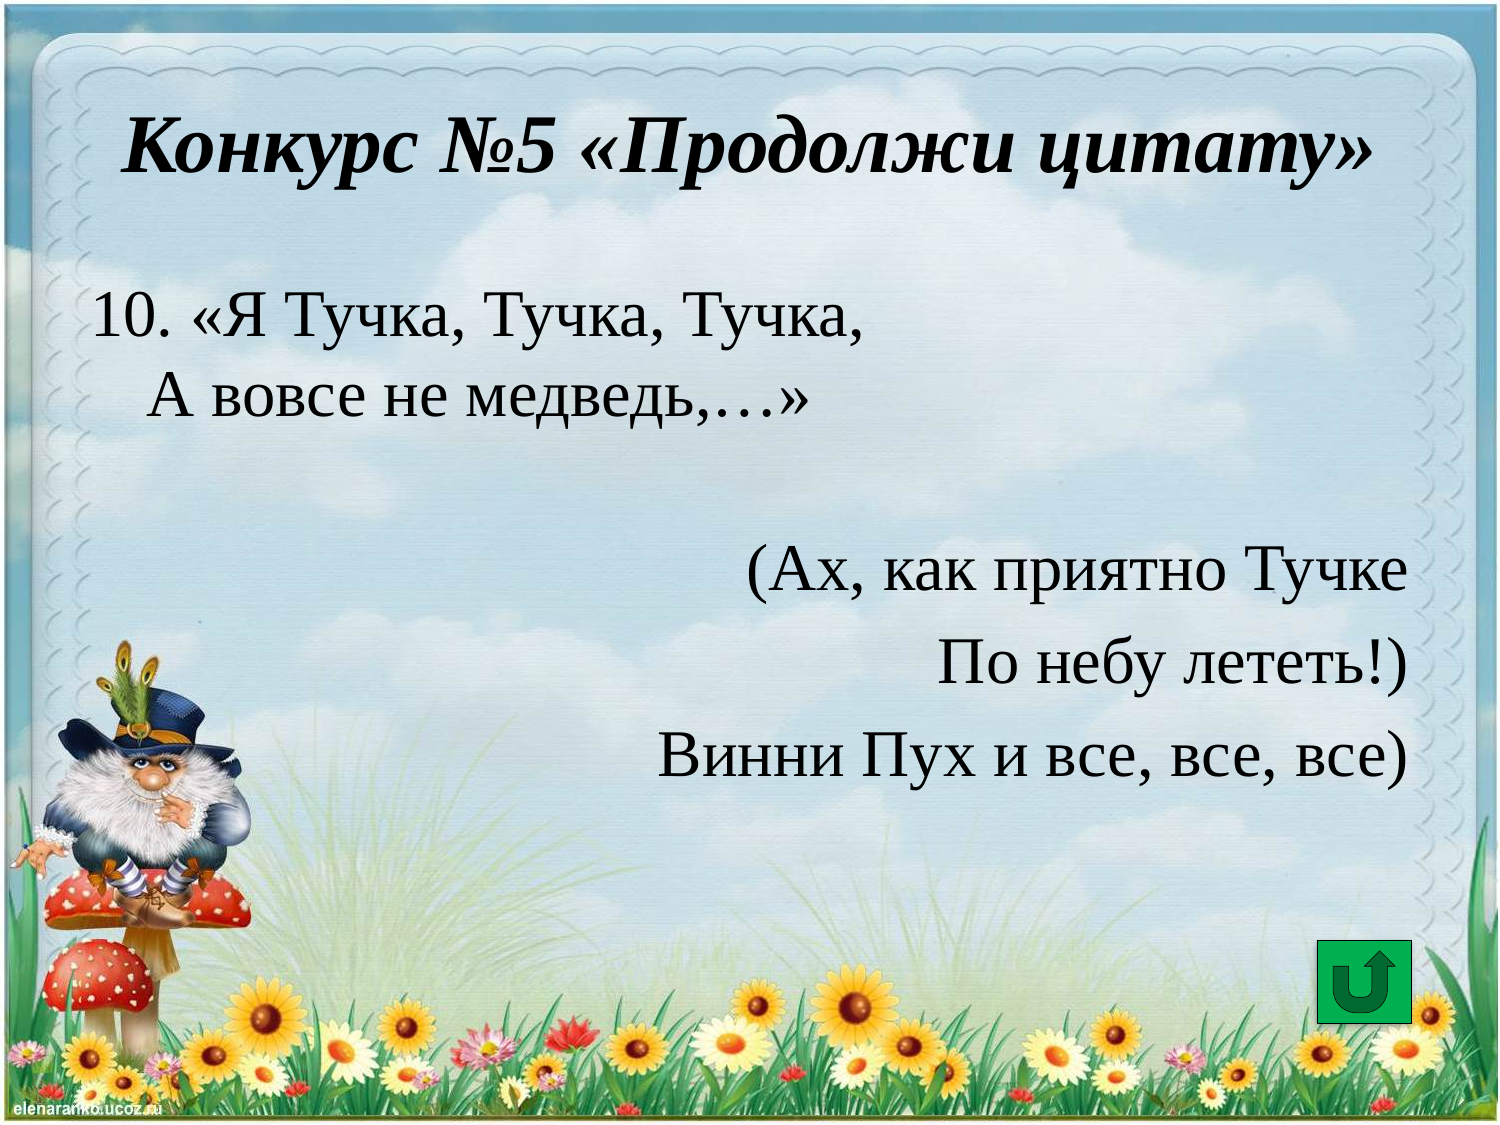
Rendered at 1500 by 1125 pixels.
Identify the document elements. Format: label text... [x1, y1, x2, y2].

list 10. «Я Тучка, Тучка, Тучка, А вовсе не медведь,…» (Ах, как приятно Тучке По небу лететь!) Винни Пух и все, все, все) [75, 262, 1425, 1005]
title Конкурс №5 «Продолжи цитату» [75, 45, 1425, 233]
text_box [1316, 940, 1412, 1024]
picture [0, 0, 1500, 1125]
